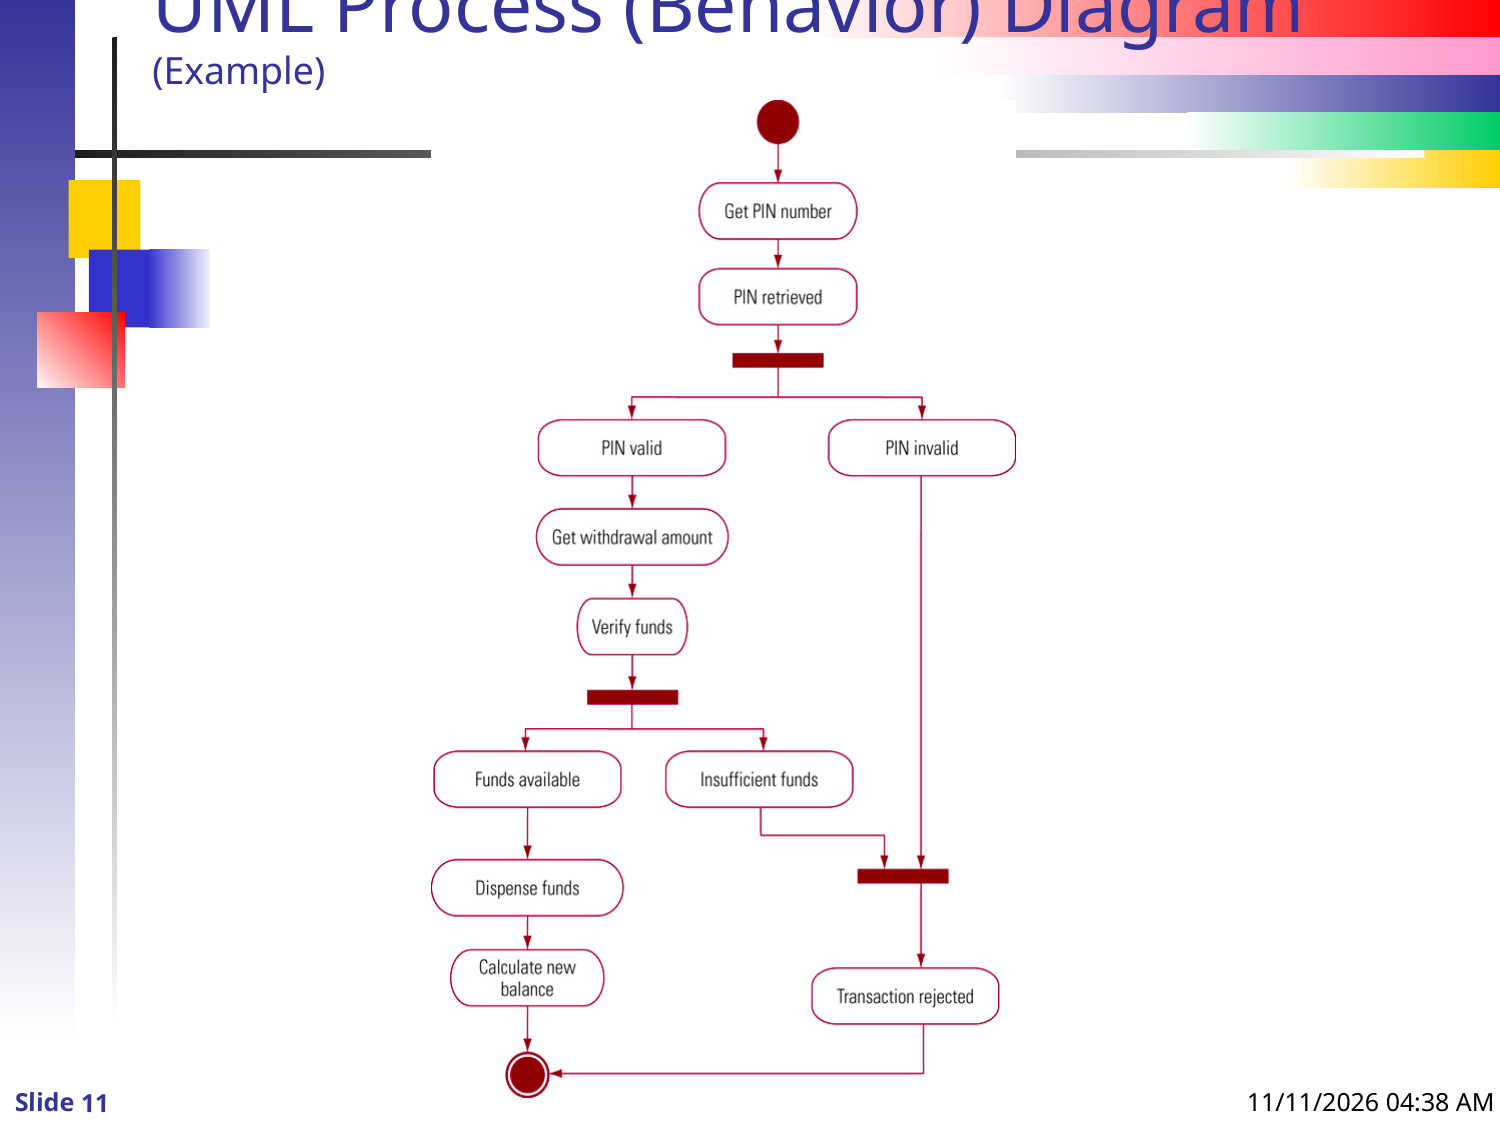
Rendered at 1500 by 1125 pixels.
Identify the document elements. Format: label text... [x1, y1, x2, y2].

title UML Process (Behavior) Diagram (Example) [137, 0, 1467, 101]
text_box 8/24/2013 10:02 PM [1431, 1079, 1500, 1125]
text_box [424, 99, 1427, 1125]
